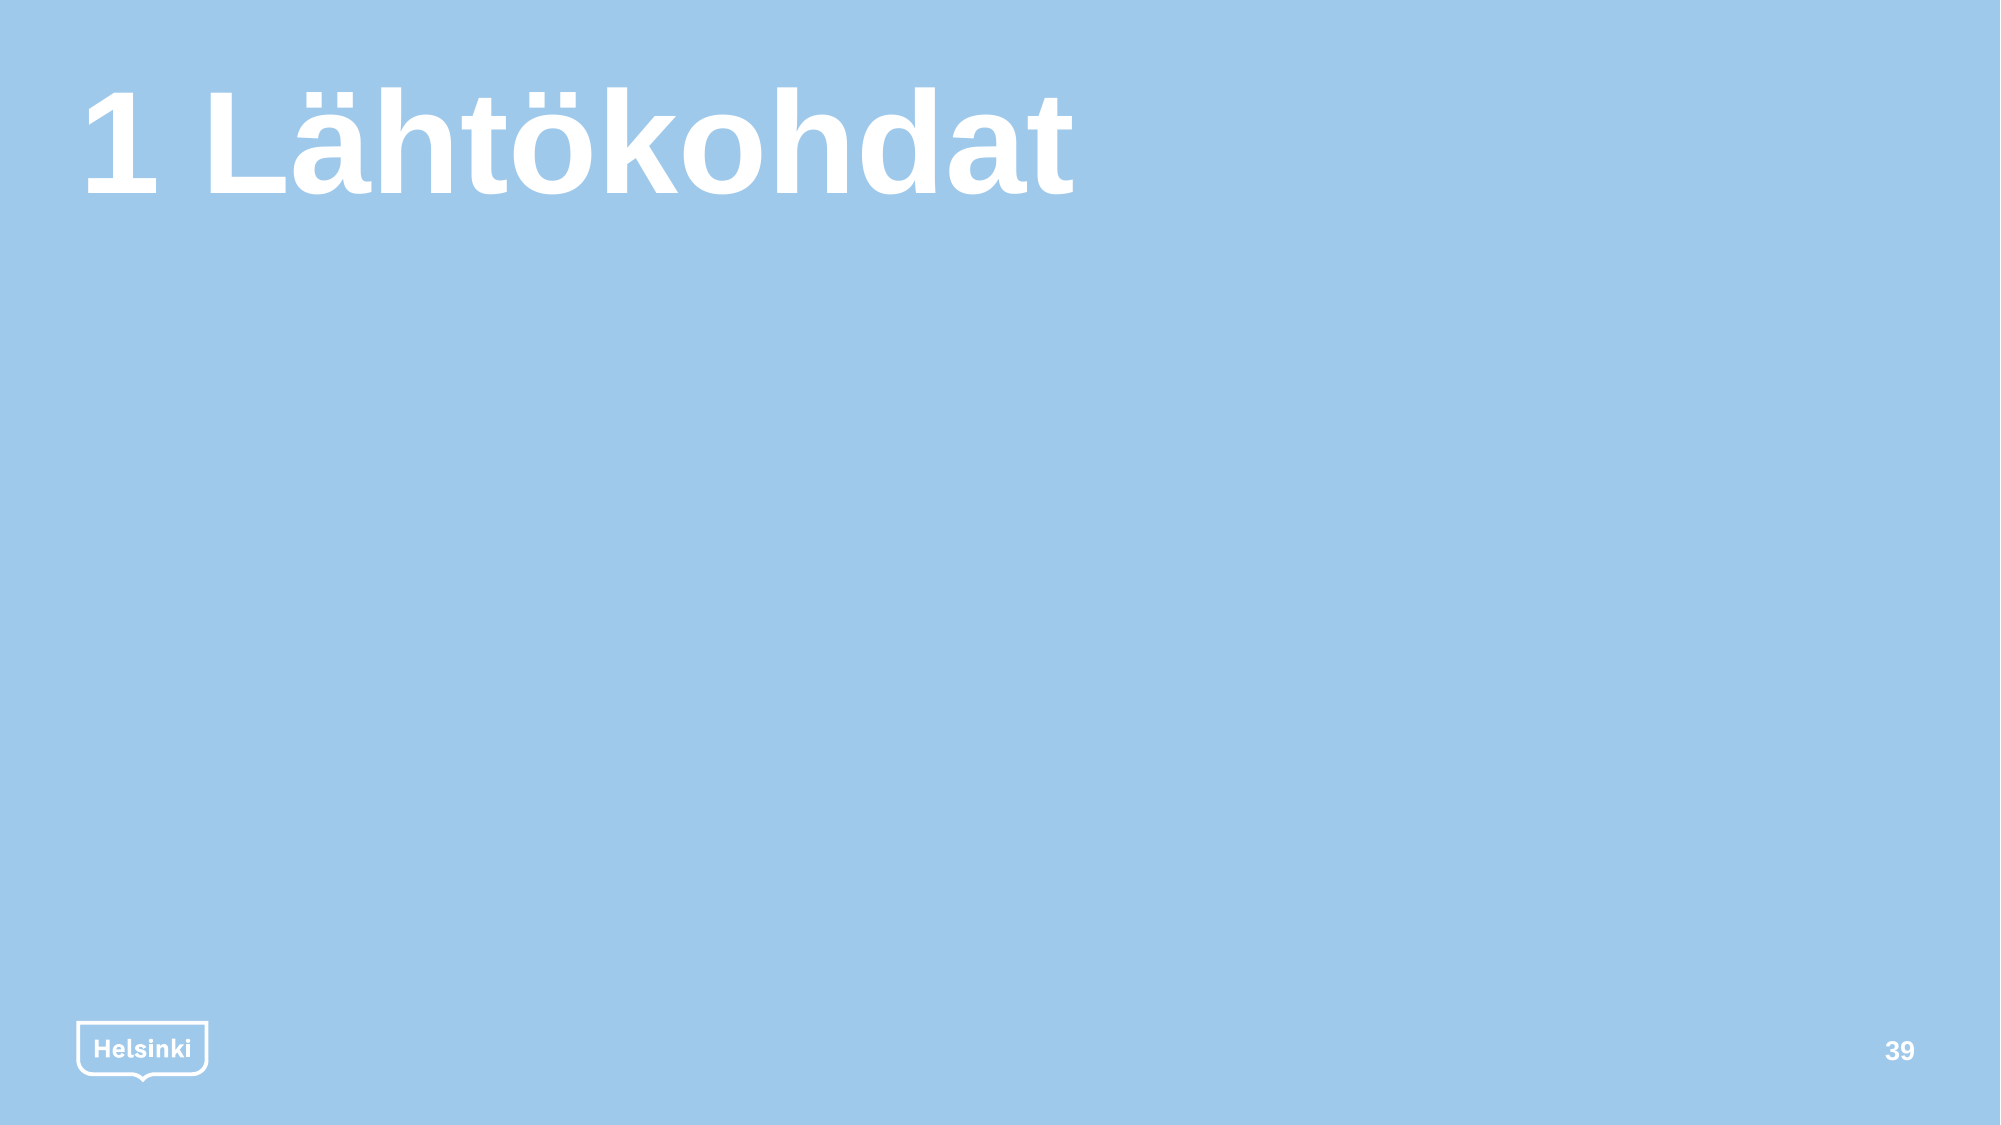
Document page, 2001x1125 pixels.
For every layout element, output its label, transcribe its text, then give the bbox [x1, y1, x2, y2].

title 1 Lähtökohdat [79, 75, 1716, 918]
slide_number 39 [1712, 1028, 1916, 1071]
